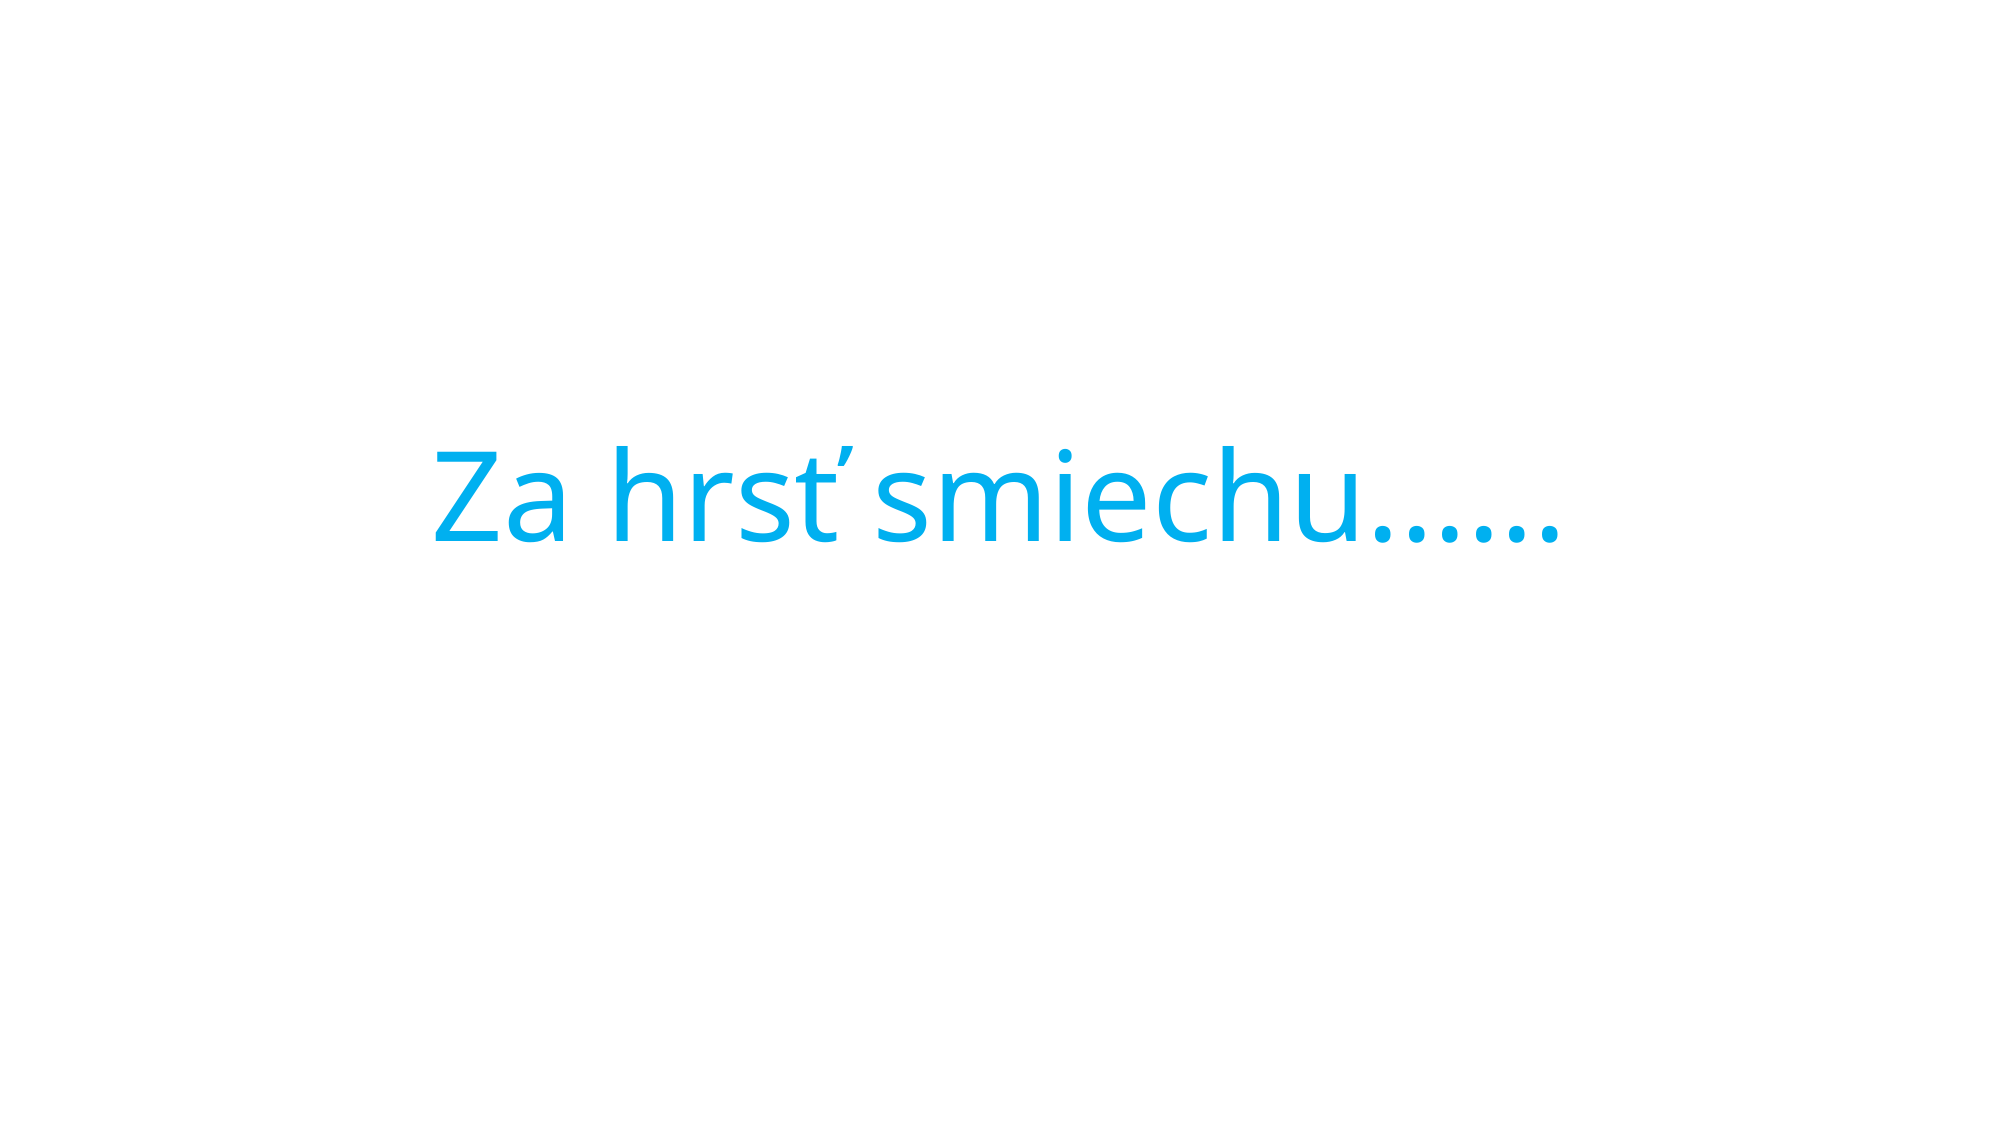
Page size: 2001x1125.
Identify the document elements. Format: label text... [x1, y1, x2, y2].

title Za hrsť smiechu...... [249, 184, 1750, 576]
